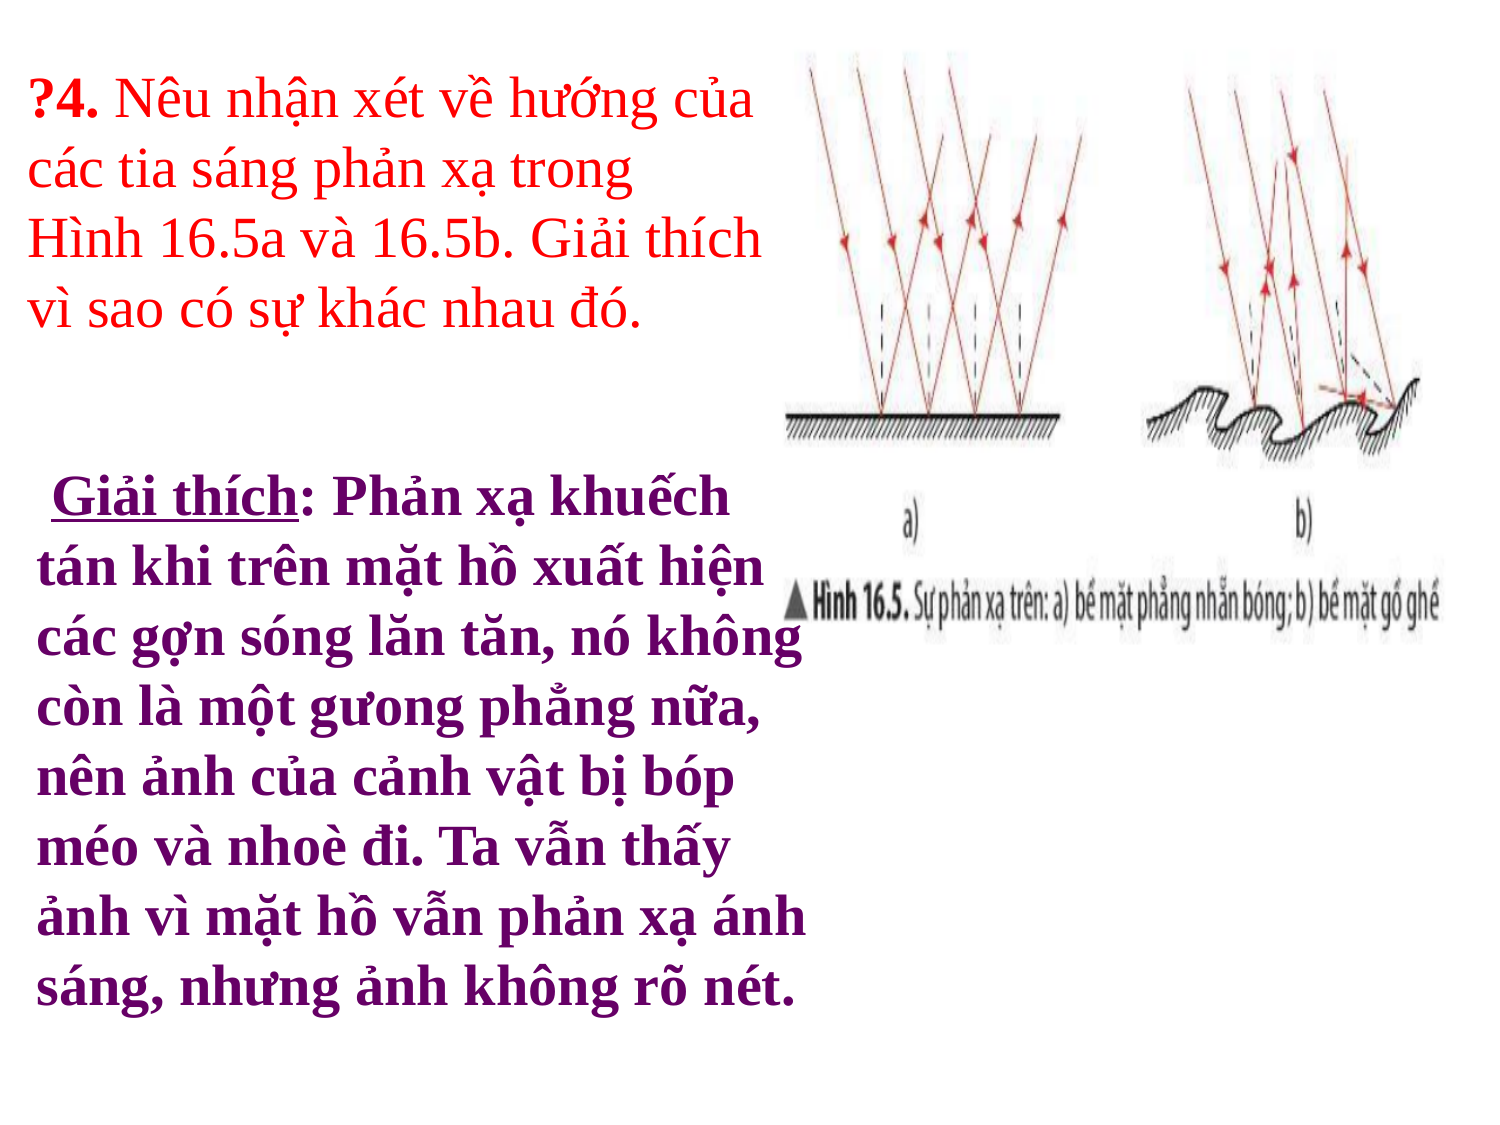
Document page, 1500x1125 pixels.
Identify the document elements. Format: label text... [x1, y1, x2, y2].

text_box ?4. Nêu nhận xét về hướng của các tia sáng phản xạ trong Hình 16.5a và 16.5b. Giải thích vì sao có sự khác nhau đó. [12, 52, 744, 347]
text_box Giải thích: Phản xạ khuếch tán khi trên mặt hồ xuất hiện các gợn sóng lăn tăn, nó không còn là một gưong phẳng nữa, nên ảnh của cảnh vật bị bóp méo và nhoè đi. Ta vẫn thấy ảnh vì mặt hồ vẫn phản xạ ánh sáng, nhưng ảnh không rõ nét. [21, 449, 825, 1025]
picture [749, 0, 1493, 664]
